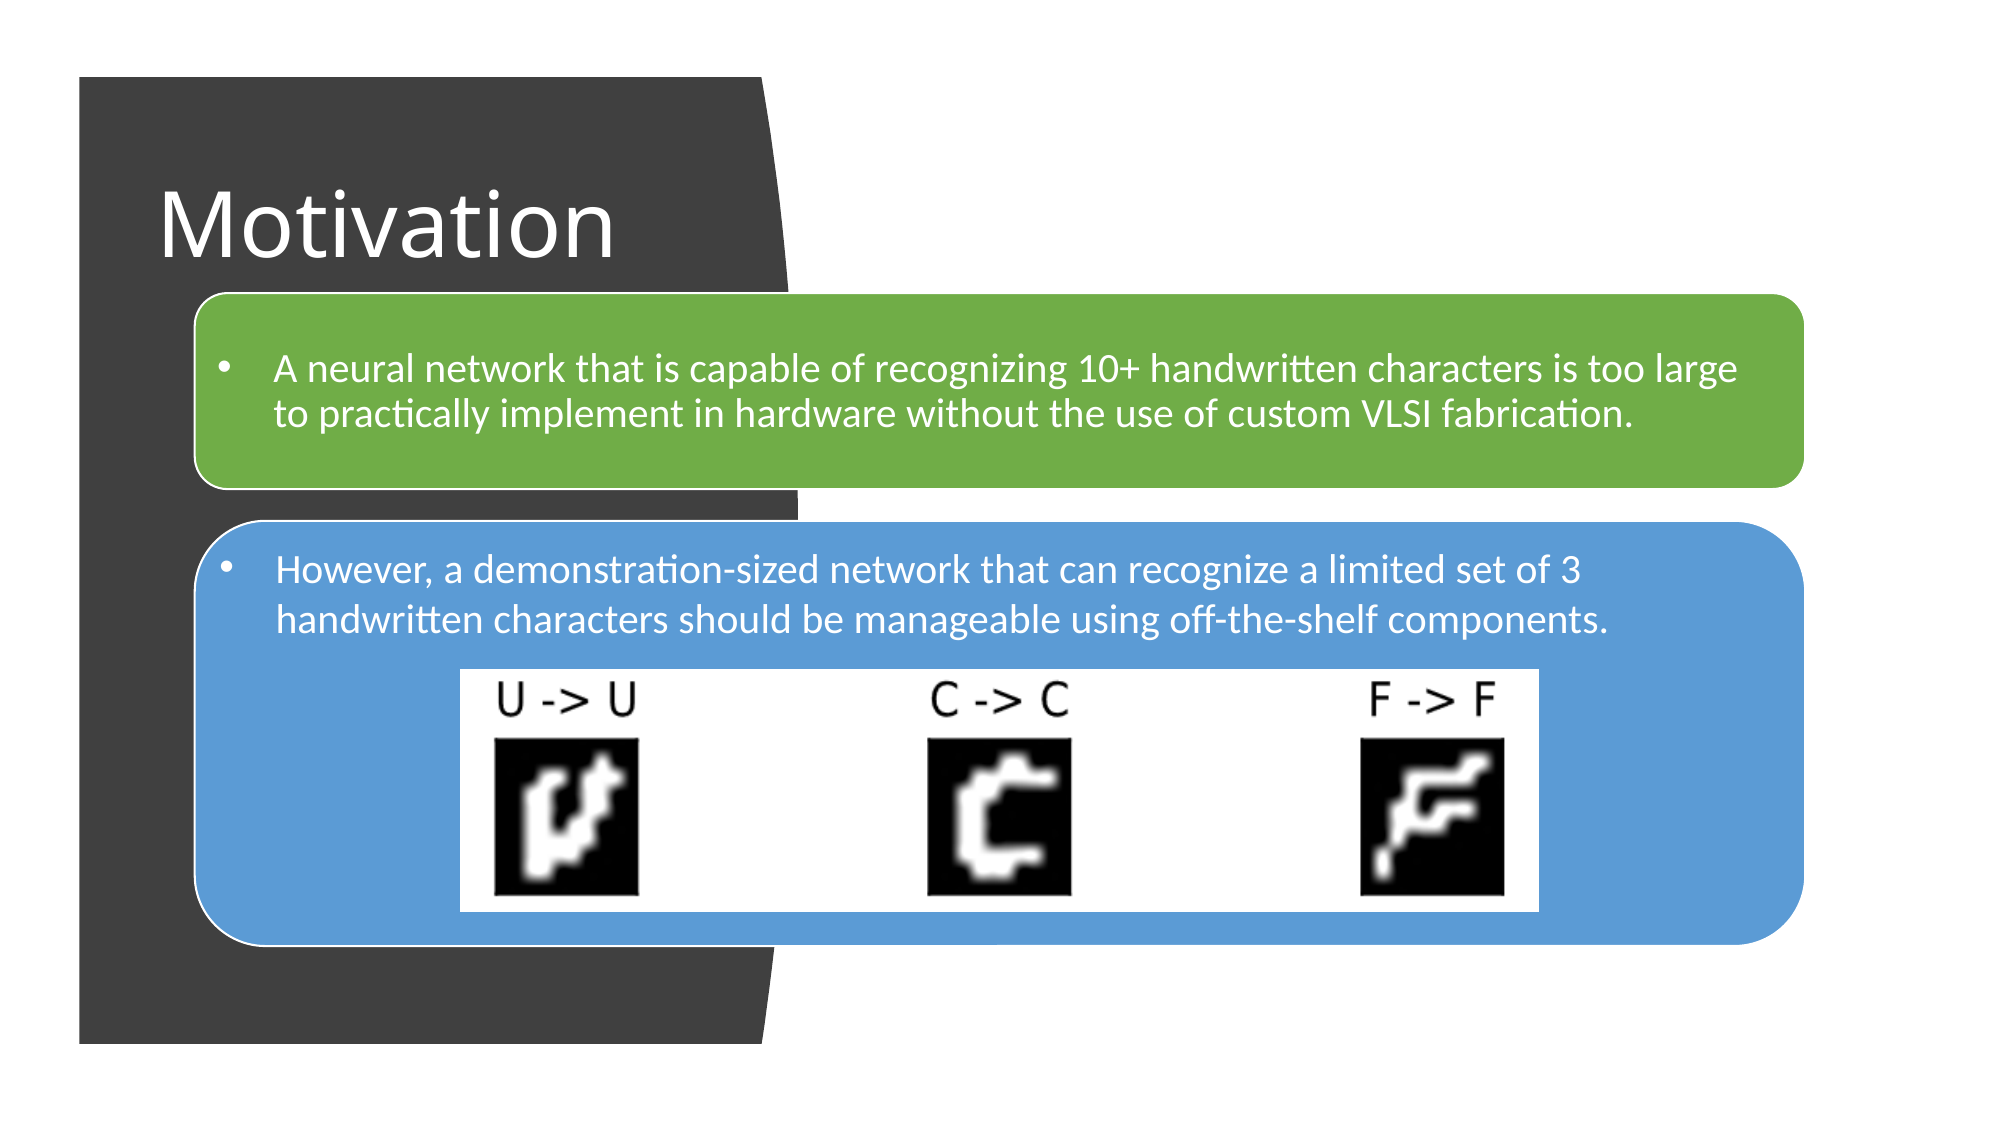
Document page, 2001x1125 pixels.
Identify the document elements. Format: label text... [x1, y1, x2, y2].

text_box [222, 519, 1778, 534]
text_box [193, 554, 1807, 948]
text_box However, a demonstration-sized network that can recognize a limited set of 3 handwritten characters should be manageable using off-the-shelf components. [204, 534, 1796, 694]
text_box [78, 76, 800, 1045]
picture [460, 669, 1539, 913]
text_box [194, 293, 1806, 490]
title Motivation [141, 166, 702, 291]
